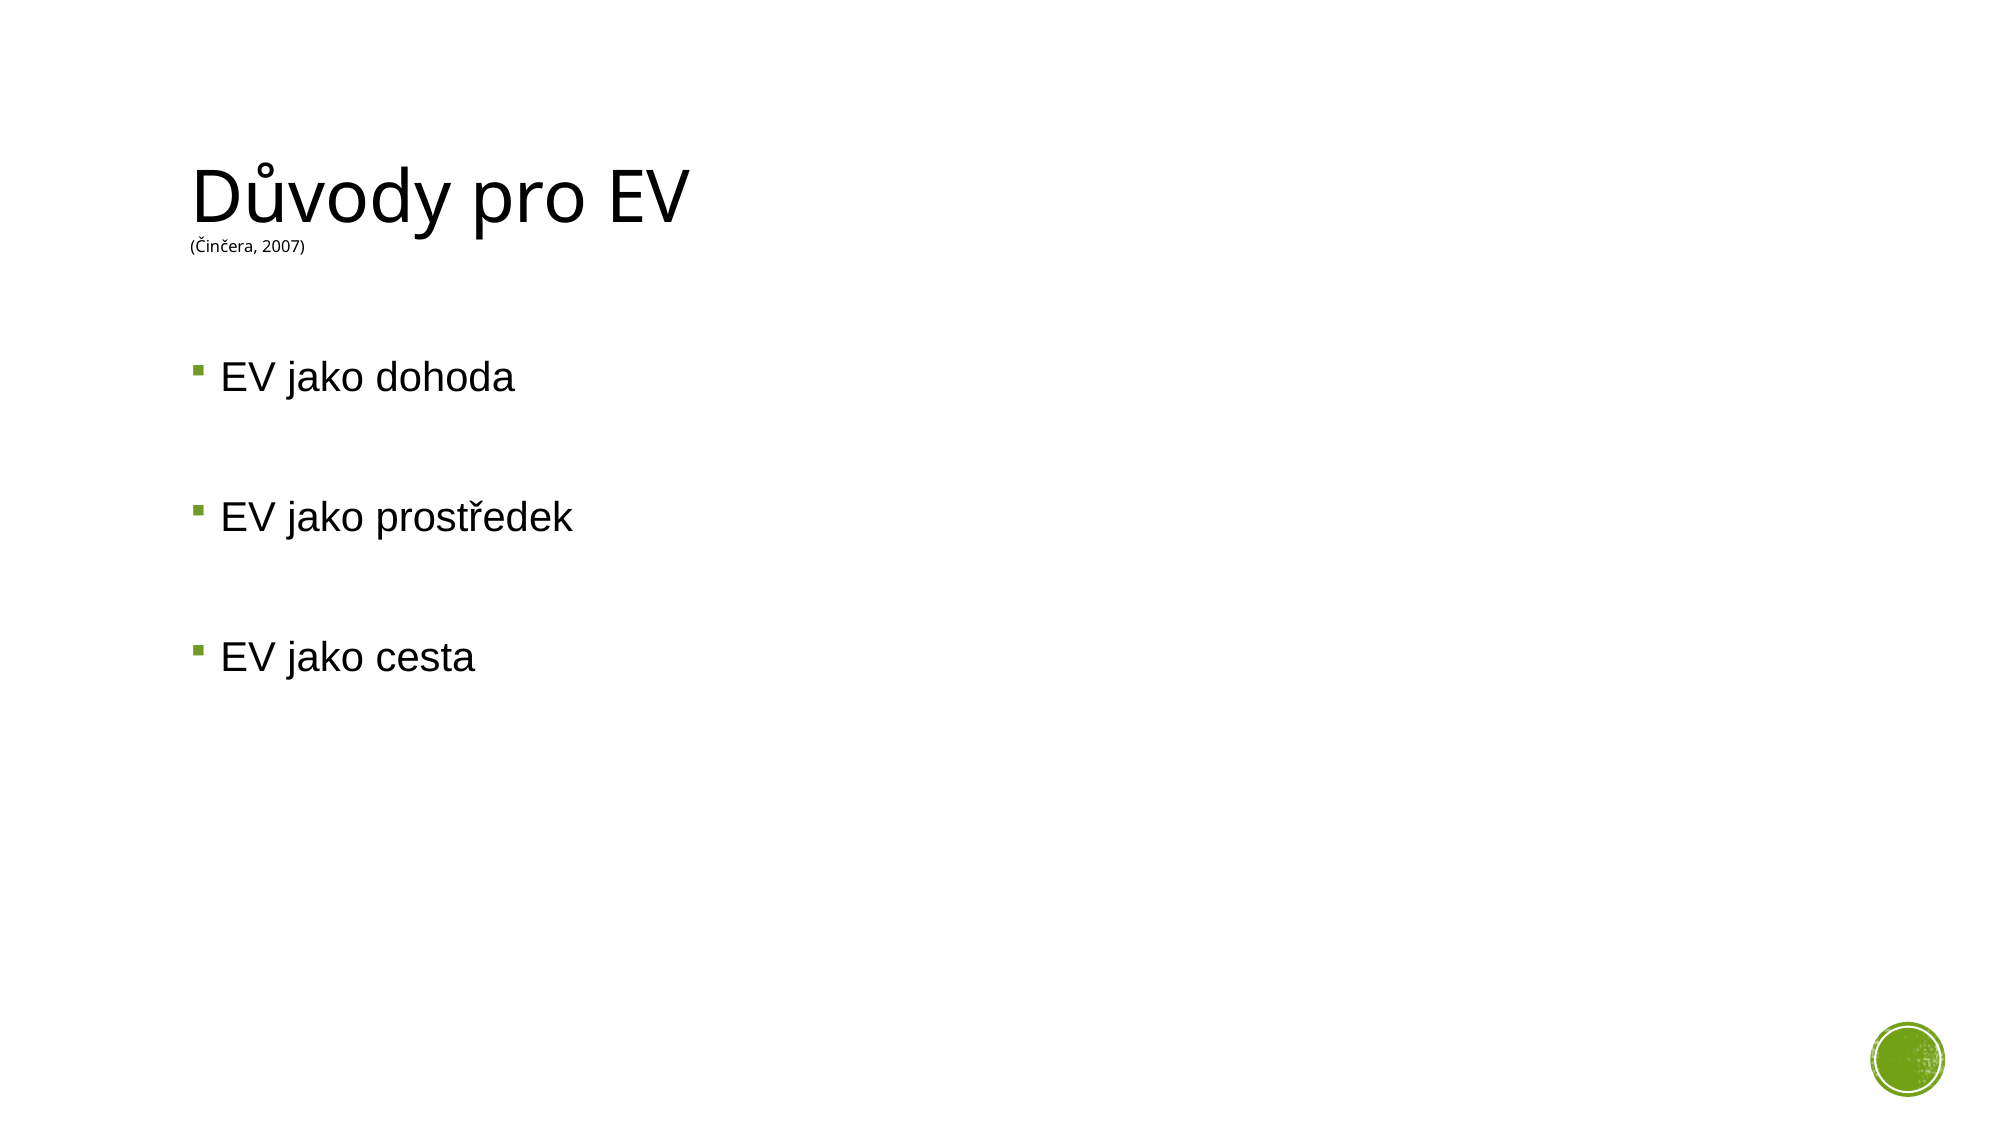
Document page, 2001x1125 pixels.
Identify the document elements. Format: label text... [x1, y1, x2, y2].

title Důvody pro EV (Činčera, 2007) [175, 79, 1826, 344]
list EV jako dohoda EV jako prostředek EV jako cesta [175, 348, 1826, 1013]
